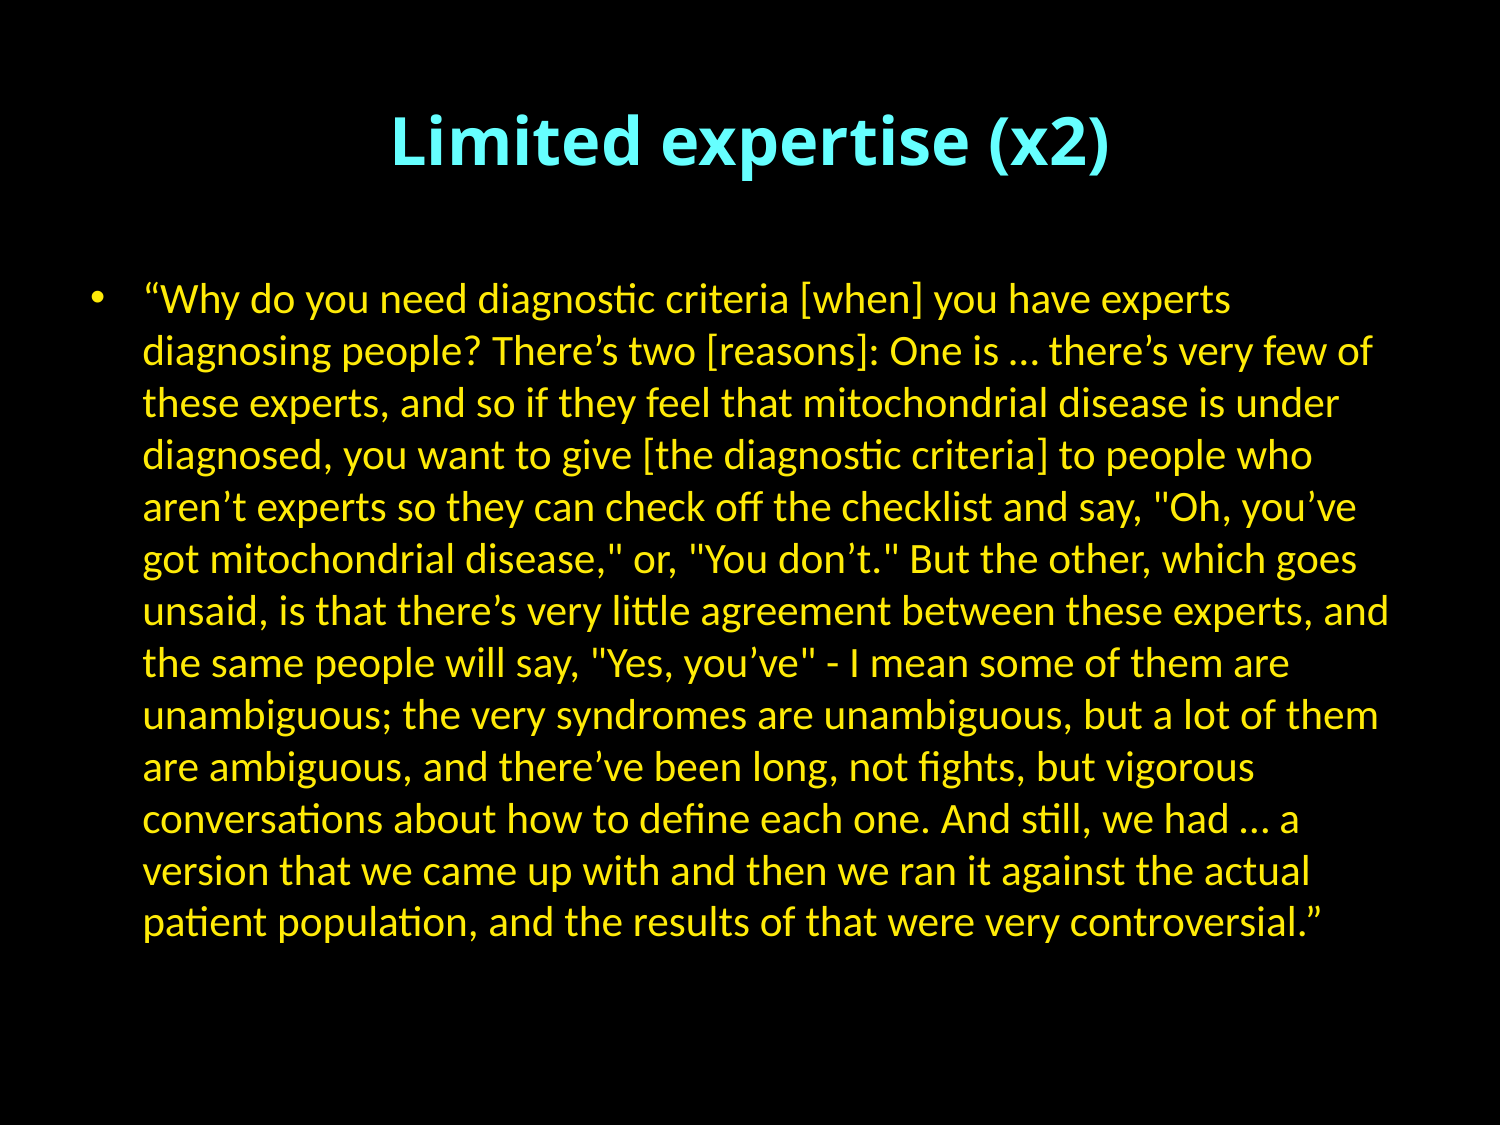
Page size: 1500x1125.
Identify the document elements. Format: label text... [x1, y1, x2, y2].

list “Why do you need diagnostic criteria [when] you have experts diagnosing people? There’s two [reasons]: One is … there’s very few of these experts, and so if they feel that mitochondrial disease is under diagnosed, you want to give [the diagnostic criteria] to people who aren’t experts so they can check off the checklist and say, "Oh, you’ve got mitochondrial disease," or, "You don’t." But the other, which goes unsaid, is that there’s very little agreement between these experts, and the same people will say, "Yes, you’ve" - I mean some of them are unambiguous; the very syndromes are unambiguous, but a lot of them are ambiguous, and there’ve been long, not fights, but vigorous conversations about how to define each one. And still, we had … a version that we came up with and then we ran it against the actual patient population, and the results of that were very controversial.” [75, 262, 1425, 1005]
title Limited expertise (x2) [75, 45, 1425, 233]
